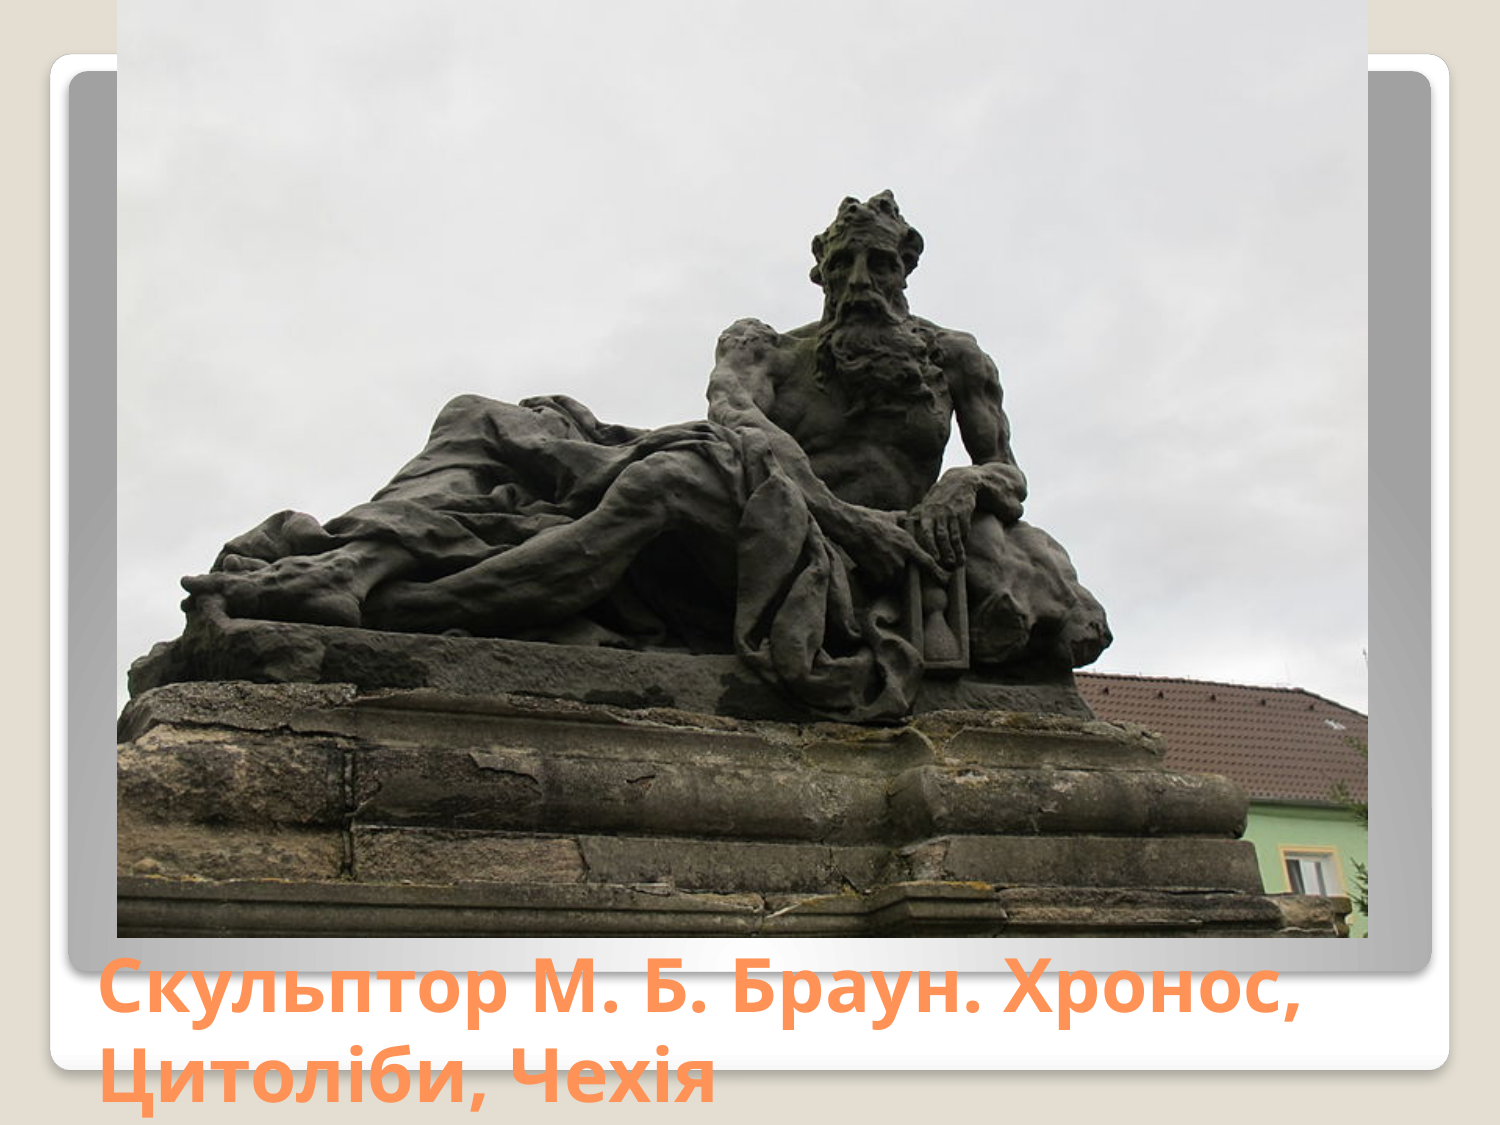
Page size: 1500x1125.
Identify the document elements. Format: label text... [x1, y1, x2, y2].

picture [116, 0, 1368, 938]
title Скульптор М. Б. Браун. Хронос, Цитоліби, Чехія [82, 952, 1425, 1125]
